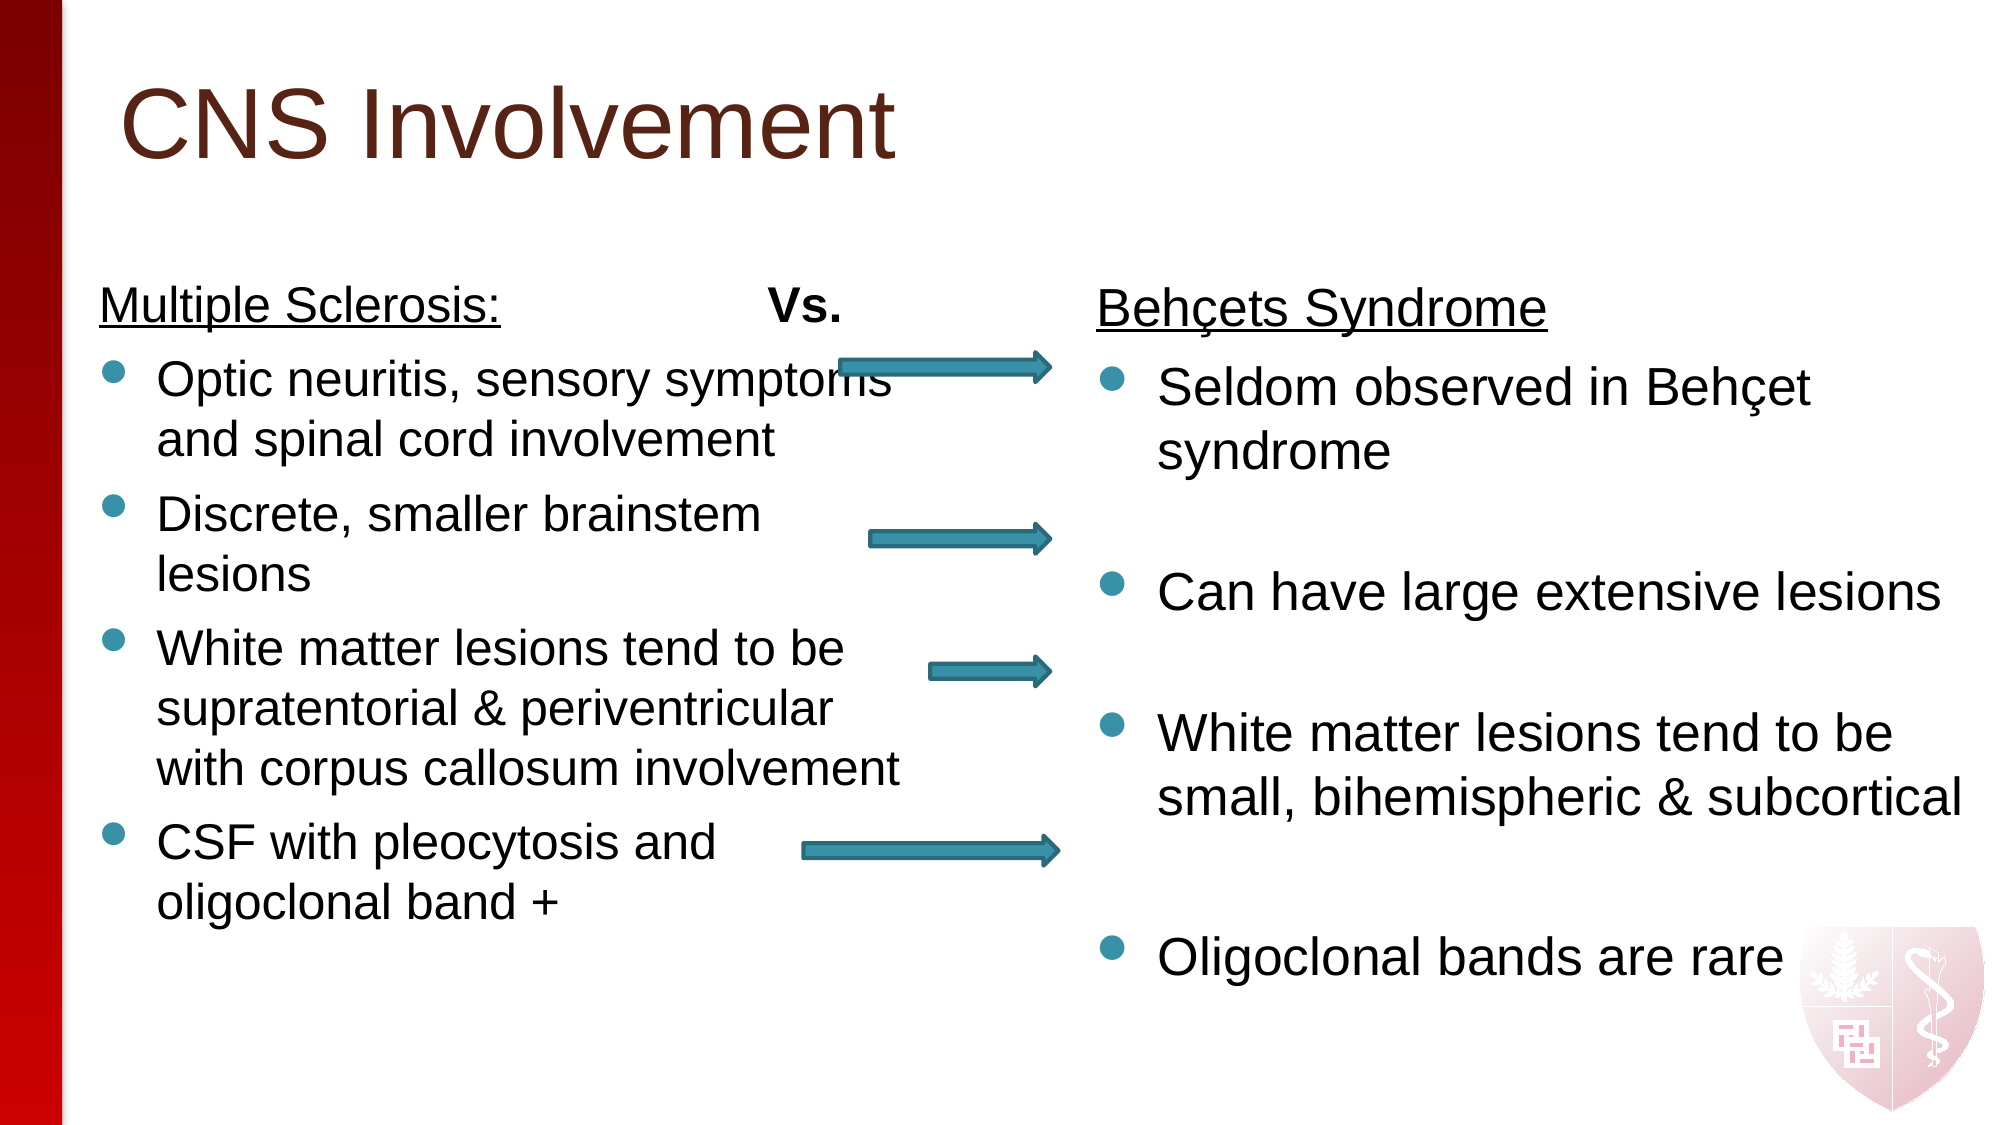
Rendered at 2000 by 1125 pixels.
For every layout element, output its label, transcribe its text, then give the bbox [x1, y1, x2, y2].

list Multiple Sclerosis: Vs. Optic neuritis, sensory symptoms and spinal cord involvement Discrete, smaller brainstem lesions White matter lesions tend to be supratentorial & periventricular with corpus callosum involvement CSF with pleocytosis and oligoclonal band + [62, 262, 946, 1005]
text_box [928, 654, 1053, 689]
title CNS Involvement [99, 24, 1954, 213]
text_box [801, 833, 1061, 868]
text_box [868, 521, 1053, 556]
text_box [838, 350, 1053, 385]
list Behçets Syndrome Seldom observed in Behçet syndrome Can have large extensive lesions White matter lesions tend to be small, bihemispheric & subcortical Oligoclonal bands are rare [1058, 262, 2000, 1005]
